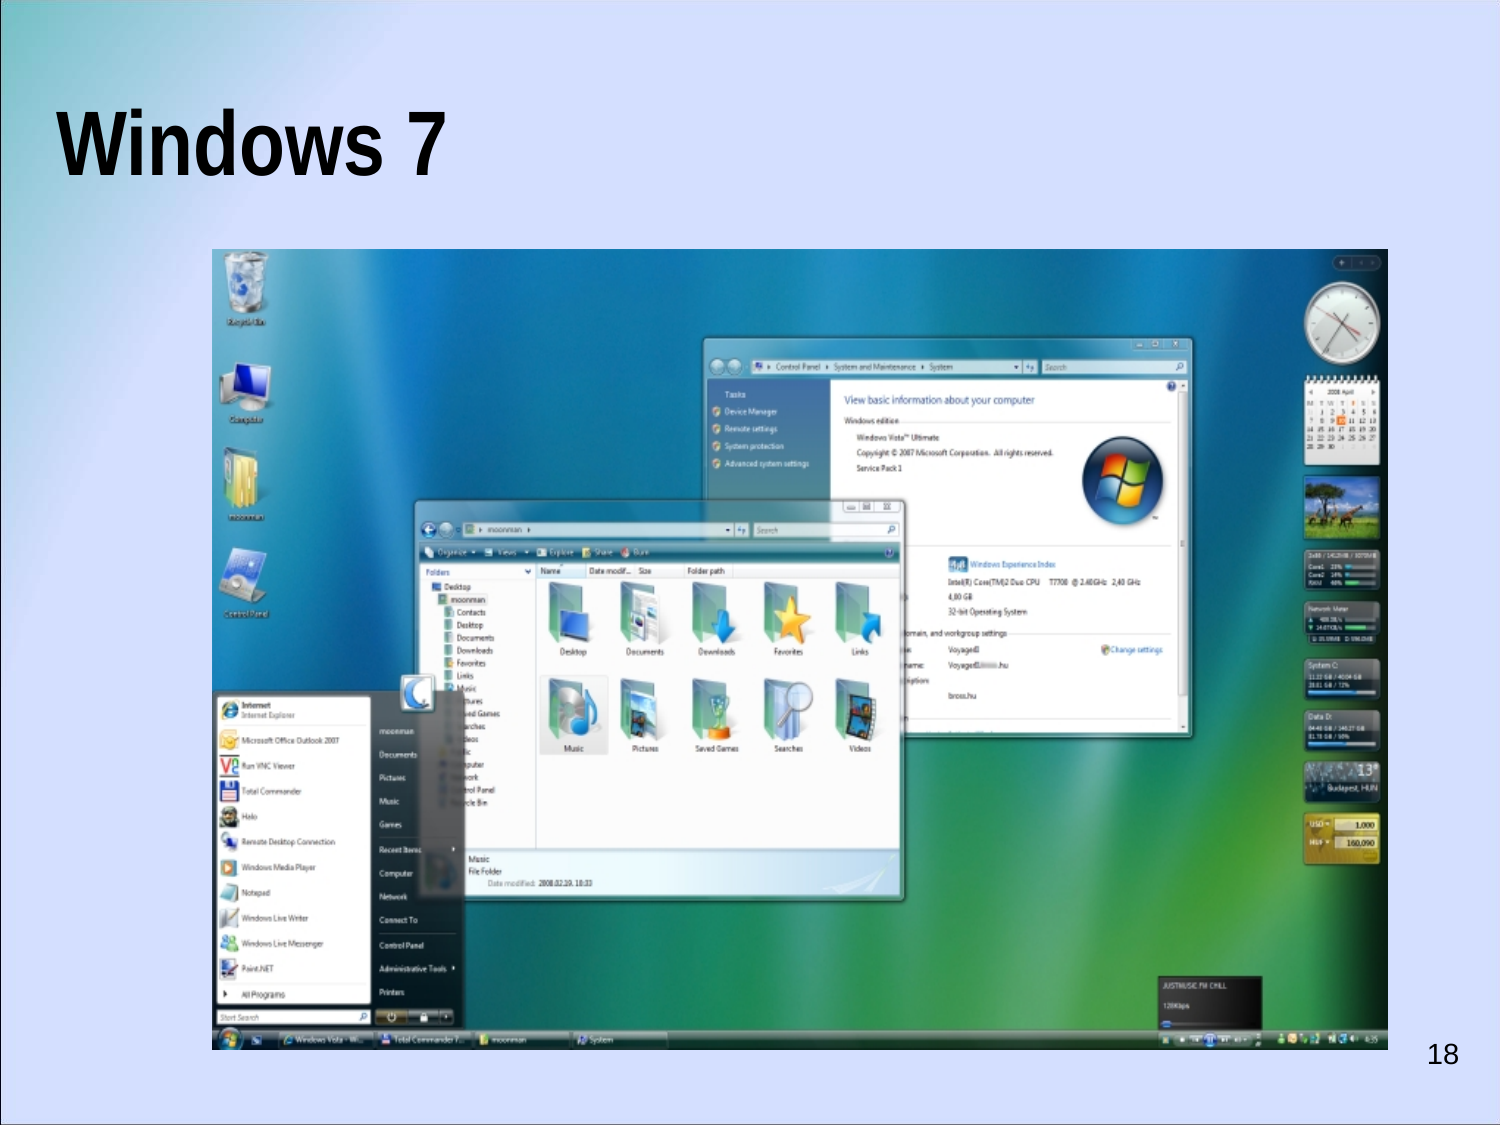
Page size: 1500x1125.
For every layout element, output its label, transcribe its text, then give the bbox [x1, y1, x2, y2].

title Windows 7 [40, 44, 1436, 233]
slide_number 18 [1380, 1027, 1500, 1107]
picture [0, 0, 1500, 1125]
